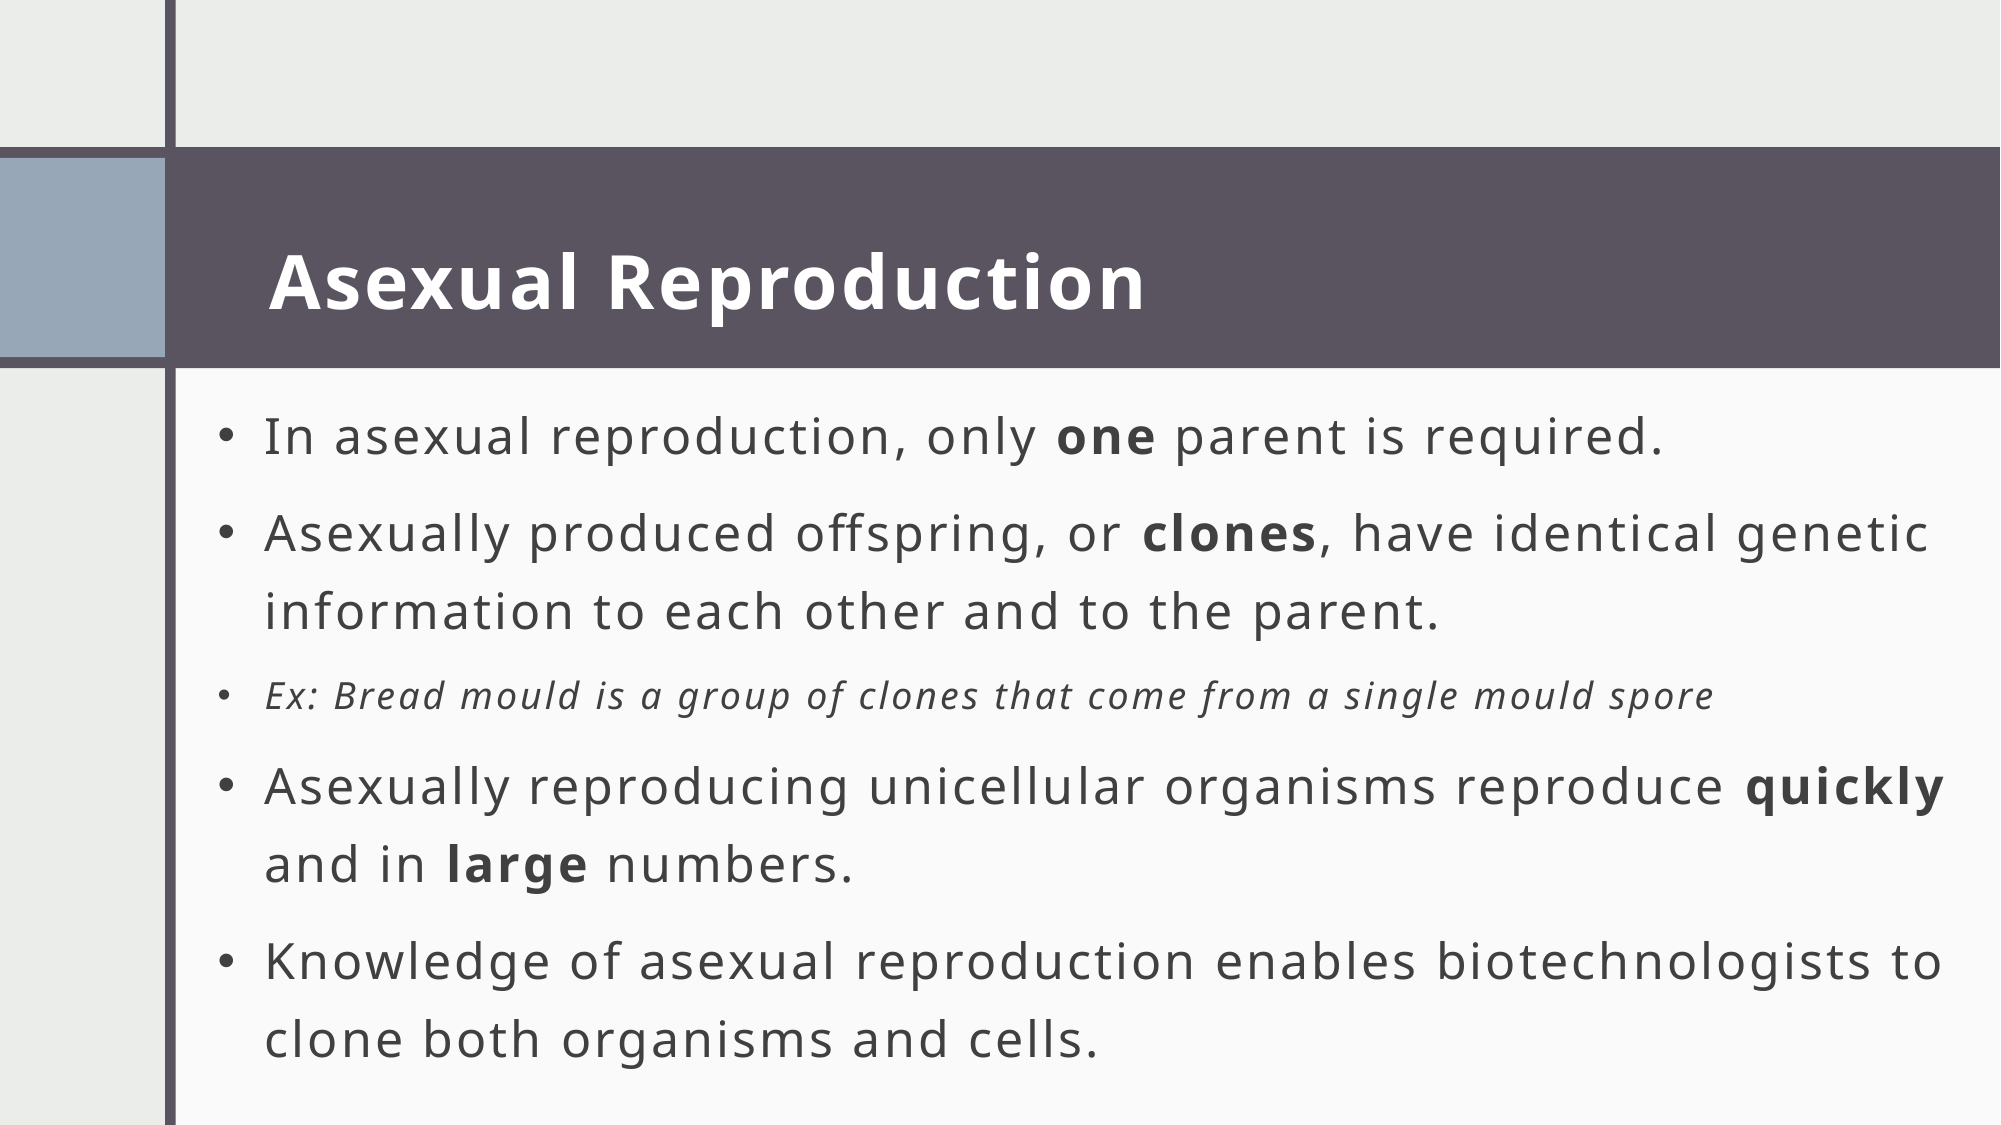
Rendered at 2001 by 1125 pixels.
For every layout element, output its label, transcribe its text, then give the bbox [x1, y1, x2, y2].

text_box [177, 369, 2000, 1125]
text_box [0, 146, 164, 157]
title Asexual Reproduction [251, 171, 1895, 341]
text_box [164, 0, 177, 1125]
text_box [177, 146, 2000, 369]
text_box [0, 369, 164, 1125]
text_box [0, 157, 164, 358]
text_box [177, 0, 2000, 146]
text_box [0, 358, 164, 369]
list In asexual reproduction, only one parent is required. Asexually produced offspring, or clones, have identical genetic information to each other and to the parent. Ex: Bread mould is a group of clones that come from a single mould spore Asexually reproducing unicellular organisms reproduce quickly and in large numbers. Knowledge of asexual reproduction enables biotechnologists to clone both organisms and cells. [199, 368, 1990, 1074]
text_box [0, 0, 164, 146]
